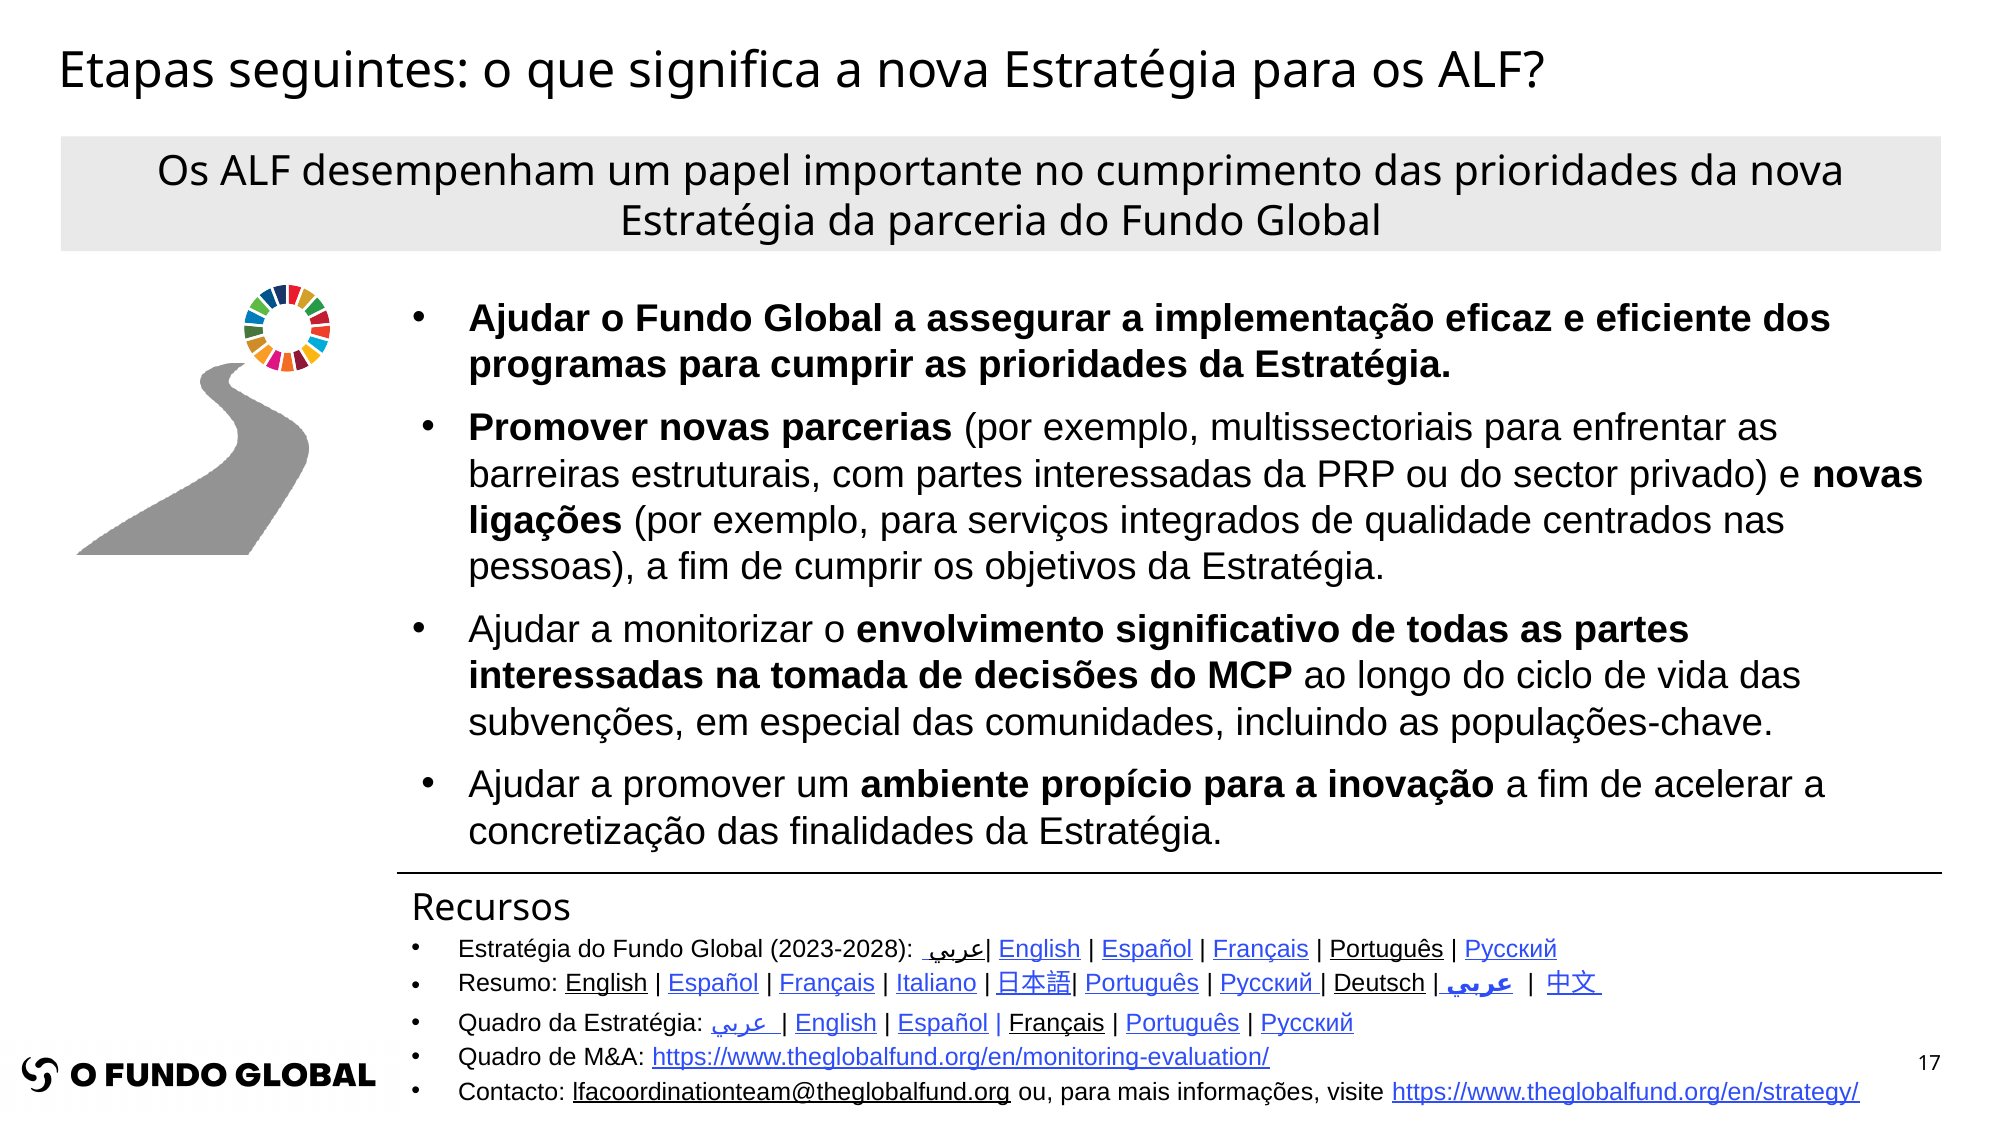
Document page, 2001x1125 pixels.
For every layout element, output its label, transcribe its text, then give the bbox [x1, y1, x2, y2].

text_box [60, 283, 361, 595]
title Etapas seguintes: o que significa a nova Estratégia para os ALF? [59, 44, 1941, 122]
text_box Ajudar o Fundo Global a assegurar a implementação eficaz e eficiente dos programas para cumprir as prioridades da Estratégia. Promover novas parcerias (por exemplo, multissectoriais para enfrentar as barreiras estruturais, com partes interessadas da PRP ou do sector privado) e novas ligações (por exemplo, para serviços integrados de qualidade centrados nas pessoas), a fim de cumprir os objetivos da Estratégia. Ajudar a monitorizar o envolvimento significativo de todas as partes interessadas na tomada de decisões do MCP ao longo do ciclo de vida das subvenções, em especial das comunidades, incluindo as populações-chave. Ajudar a promover um ambiente propício para a inovação a fim de acelerar a concretização das finalidades da Estratégia. [396, 285, 1941, 860]
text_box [396, 872, 1942, 1069]
picture [0, 1035, 415, 1114]
slide_number 17 [1793, 1069, 1941, 1078]
text_box Os ALF desempenham um papel importante no cumprimento das prioridades da nova Estratégia da parceria do Fundo Global [60, 136, 1941, 252]
